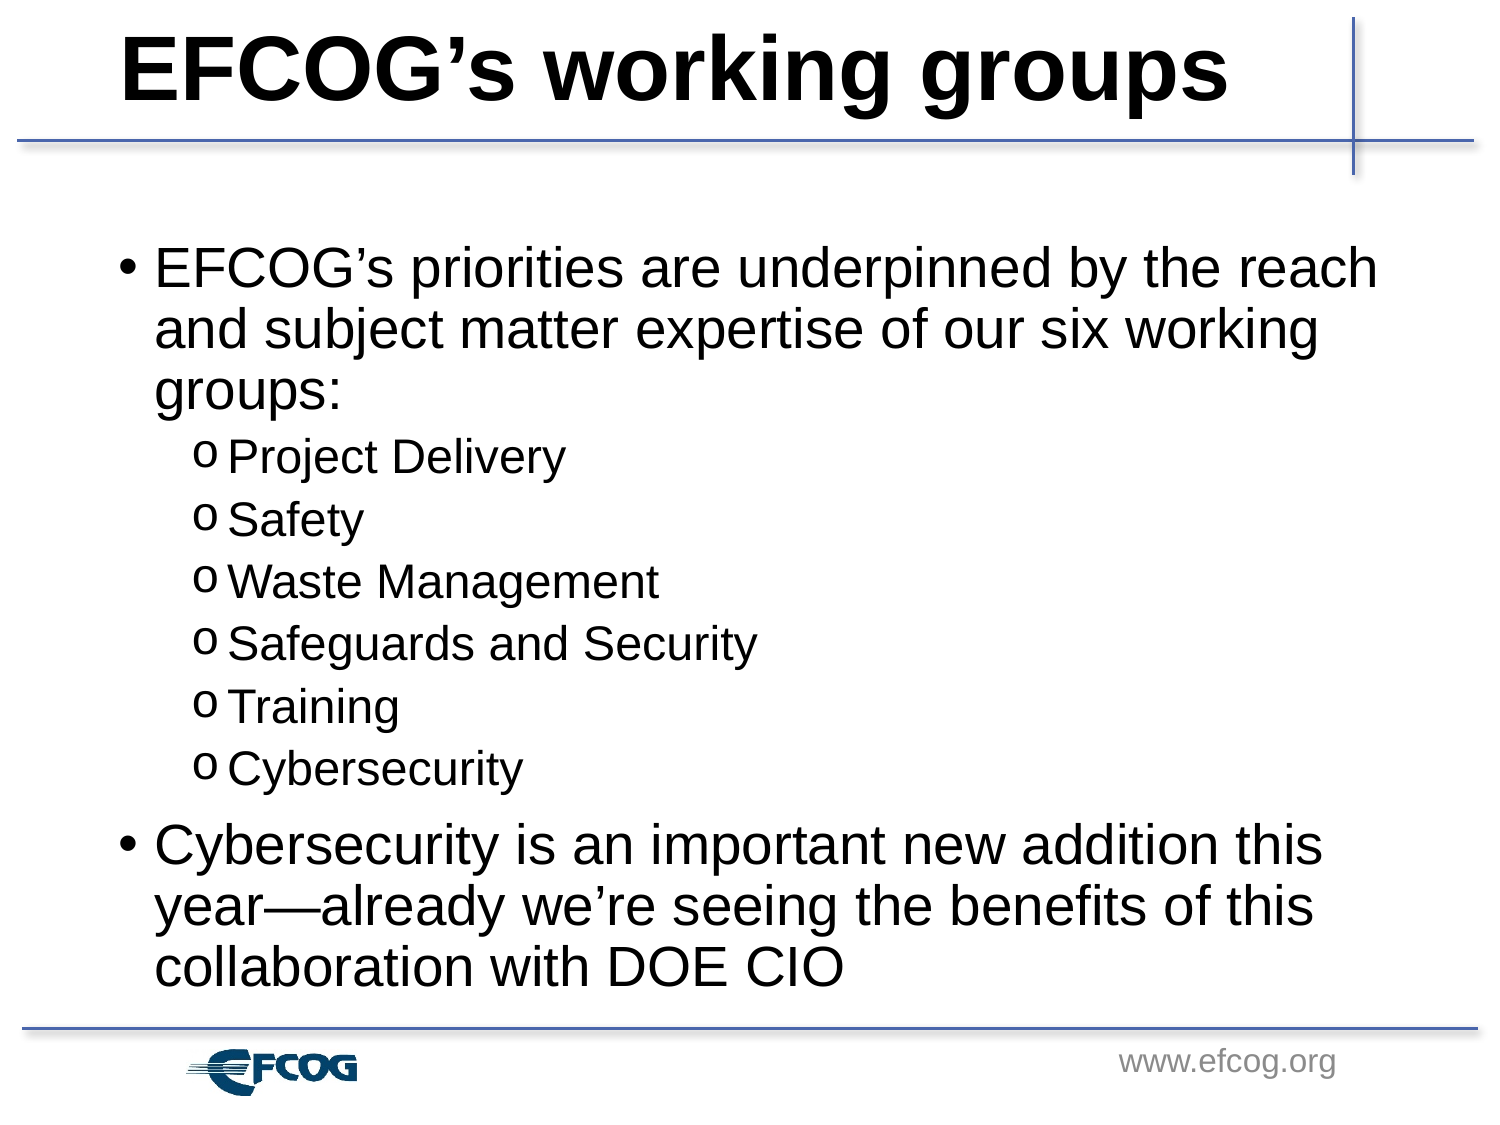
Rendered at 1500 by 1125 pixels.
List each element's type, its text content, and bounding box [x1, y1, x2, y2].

title EFCOG’s working groups [104, 1, 1383, 138]
picture [186, 1049, 358, 1096]
text_box www.efcog.org [1059, 1056, 1397, 1103]
list EFCOG’s priorities are underpinned by the reach and subject matter expertise of our six working groups: Project Delivery Safety Waste Management Safeguards and Security Training Cybersecurity Cybersecurity is an important new addition this year—already we’re seeing the benefits of this collaboration with DOE CIO [103, 231, 1397, 1014]
